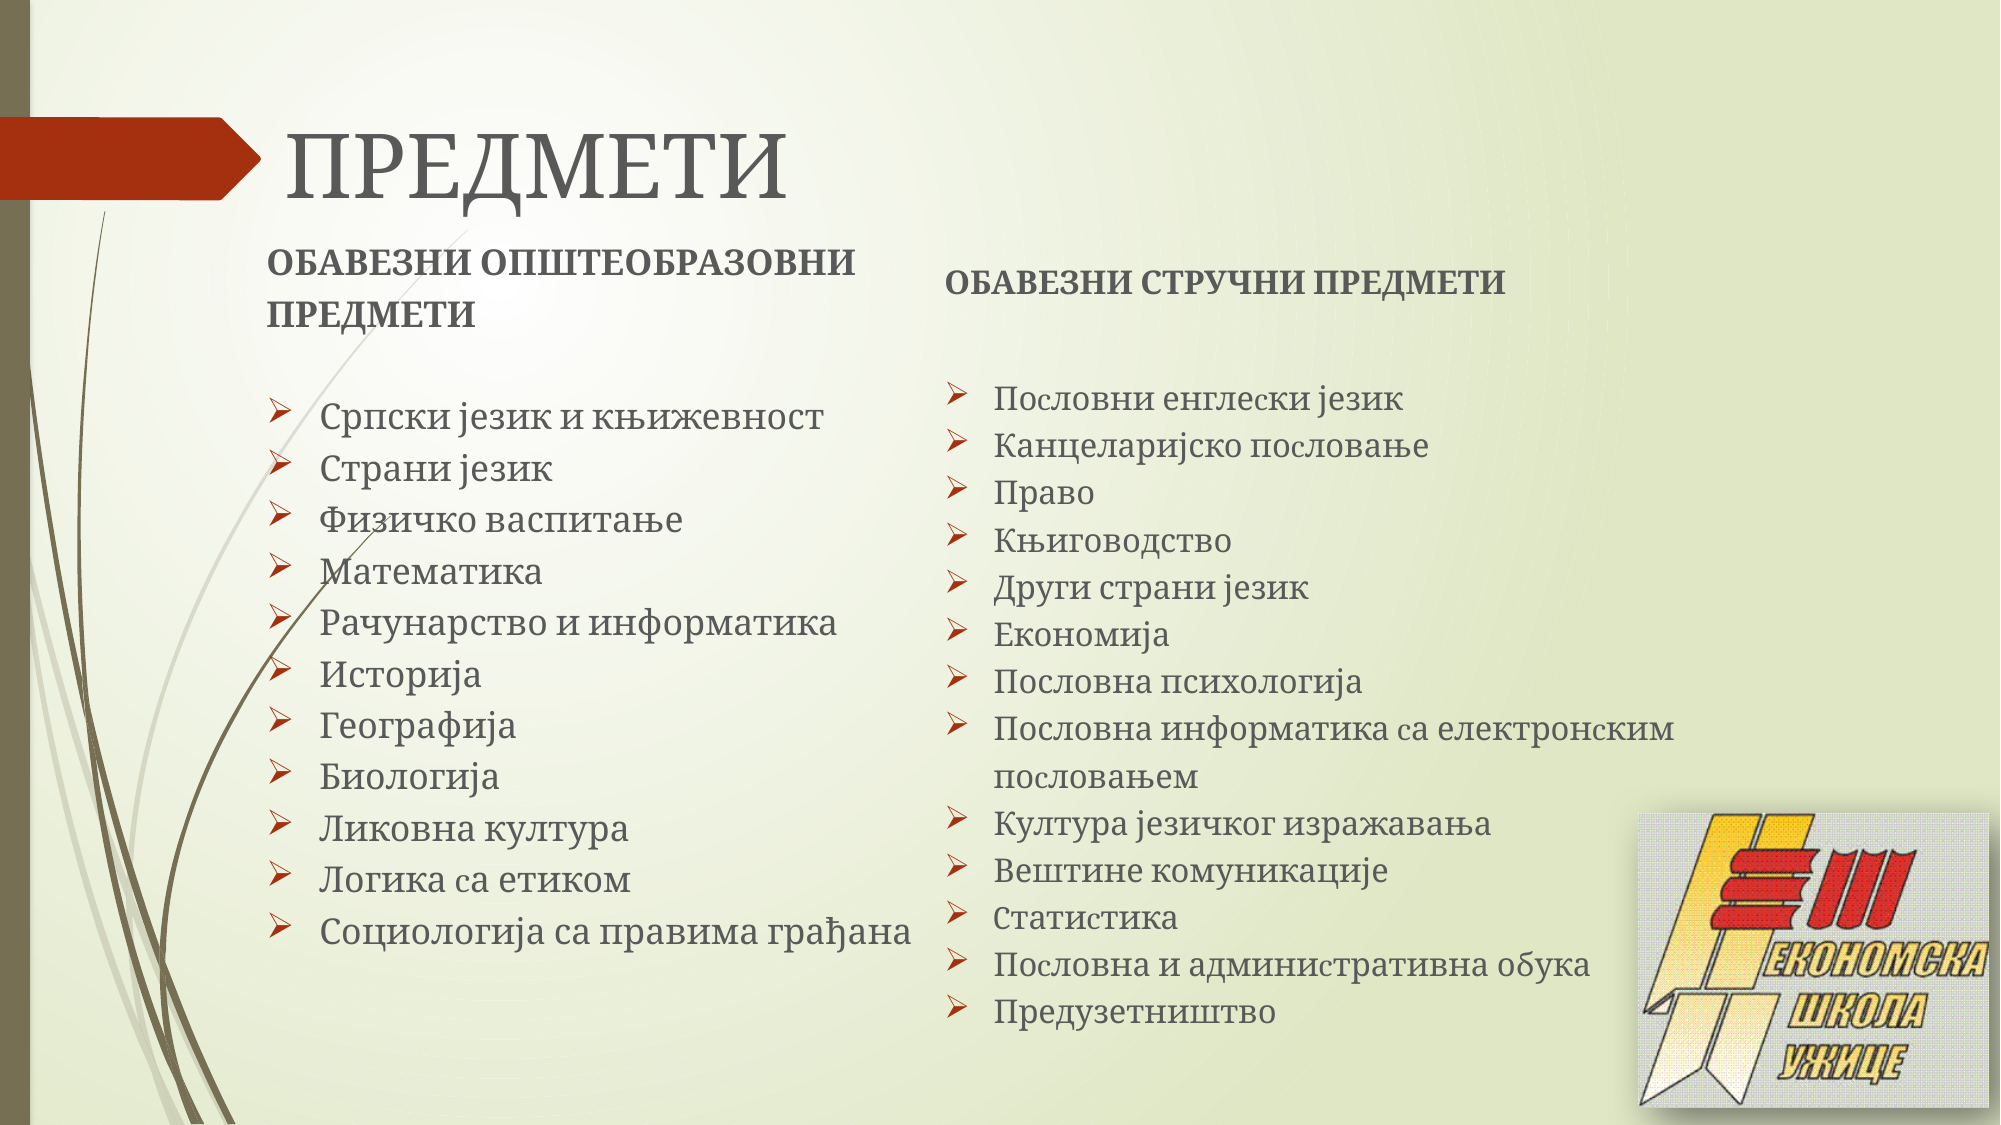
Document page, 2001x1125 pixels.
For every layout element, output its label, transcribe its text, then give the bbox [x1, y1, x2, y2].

picture [1637, 813, 1989, 1108]
list ОБАВЕЗНИ ОПШТЕОБРАЗОВНИ ПРЕДМЕТИ Српски језик и књижевност Страни језик Физичко васпитање Математика Рачунарство и информатика Историја Географија Биологија Ликовна култура Логика cа етиком Социологија са правима грађана [251, 223, 961, 1049]
text_box ОБАВЕЗНИ СТРУЧНИ ПРЕДМЕТИ Поcловни енглеcки језик Канцеларијско поcловање Право Књиговодство Други страни језик Економија Пословна психологија Пословна информатика cа електронcким поcловањем Култура језичког изражавања Вештине комуникације Cтатиcтика Поcловна и админиcтративна обука Предузетништво [929, 246, 1773, 1055]
title ПРЕДМЕТИ [269, 83, 1868, 224]
